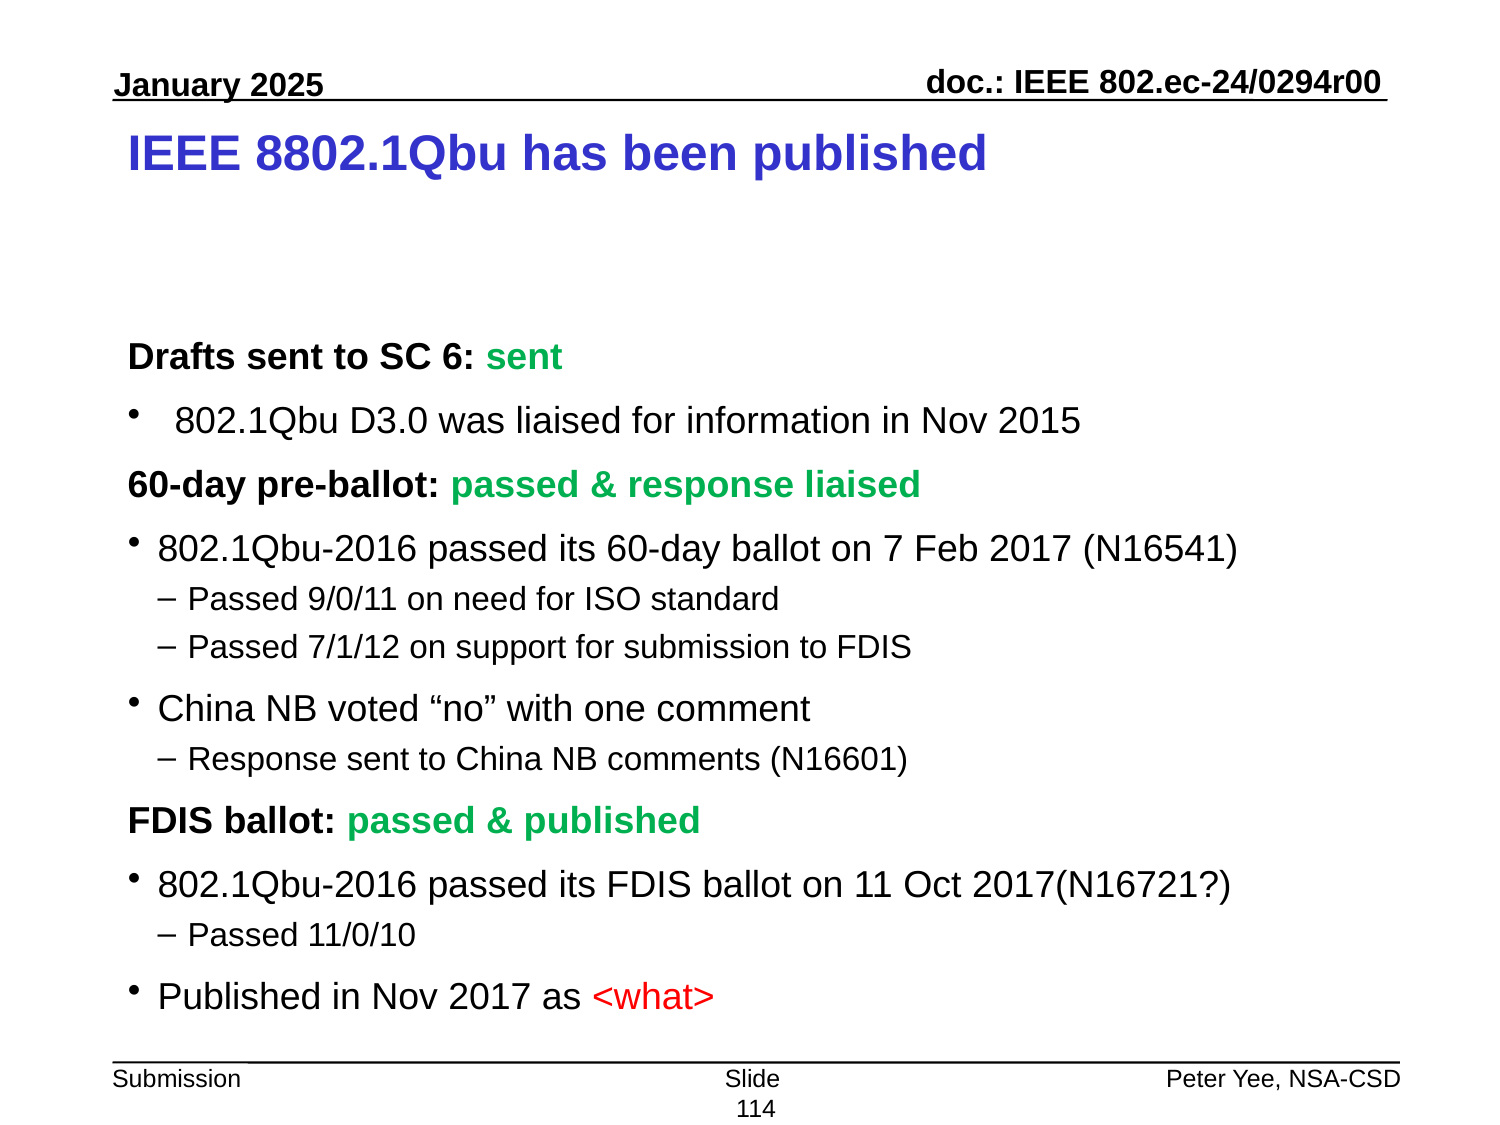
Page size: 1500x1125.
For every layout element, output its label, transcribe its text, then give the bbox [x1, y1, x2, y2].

title IEEE 8802.1Qbu has been published [112, 112, 1388, 288]
footer Peter Yee, NSA-CSD [1164, 1061, 1402, 1093]
slide_number Slide 114 [709, 1061, 803, 1093]
list Drafts sent to SC 6: sent 802.1Qbu D3.0 was liaised for information in Nov 2015 60-day pre-ballot: passed & response liaised 802.1Qbu-2016 passed its 60-day ballot on 7 Feb 2017 (N16541) Passed 9/0/11 on need for ISO standard Passed 7/1/12 on support for submission to FDIS China NB voted “no” with one comment Response sent to China NB comments (N16601) FDIS ballot: passed & published 802.1Qbu-2016 passed its FDIS ballot on 11 Oct 2017(N16721?) Passed 11/0/10 Published in Nov 2017 as <what> [112, 324, 1388, 1000]
